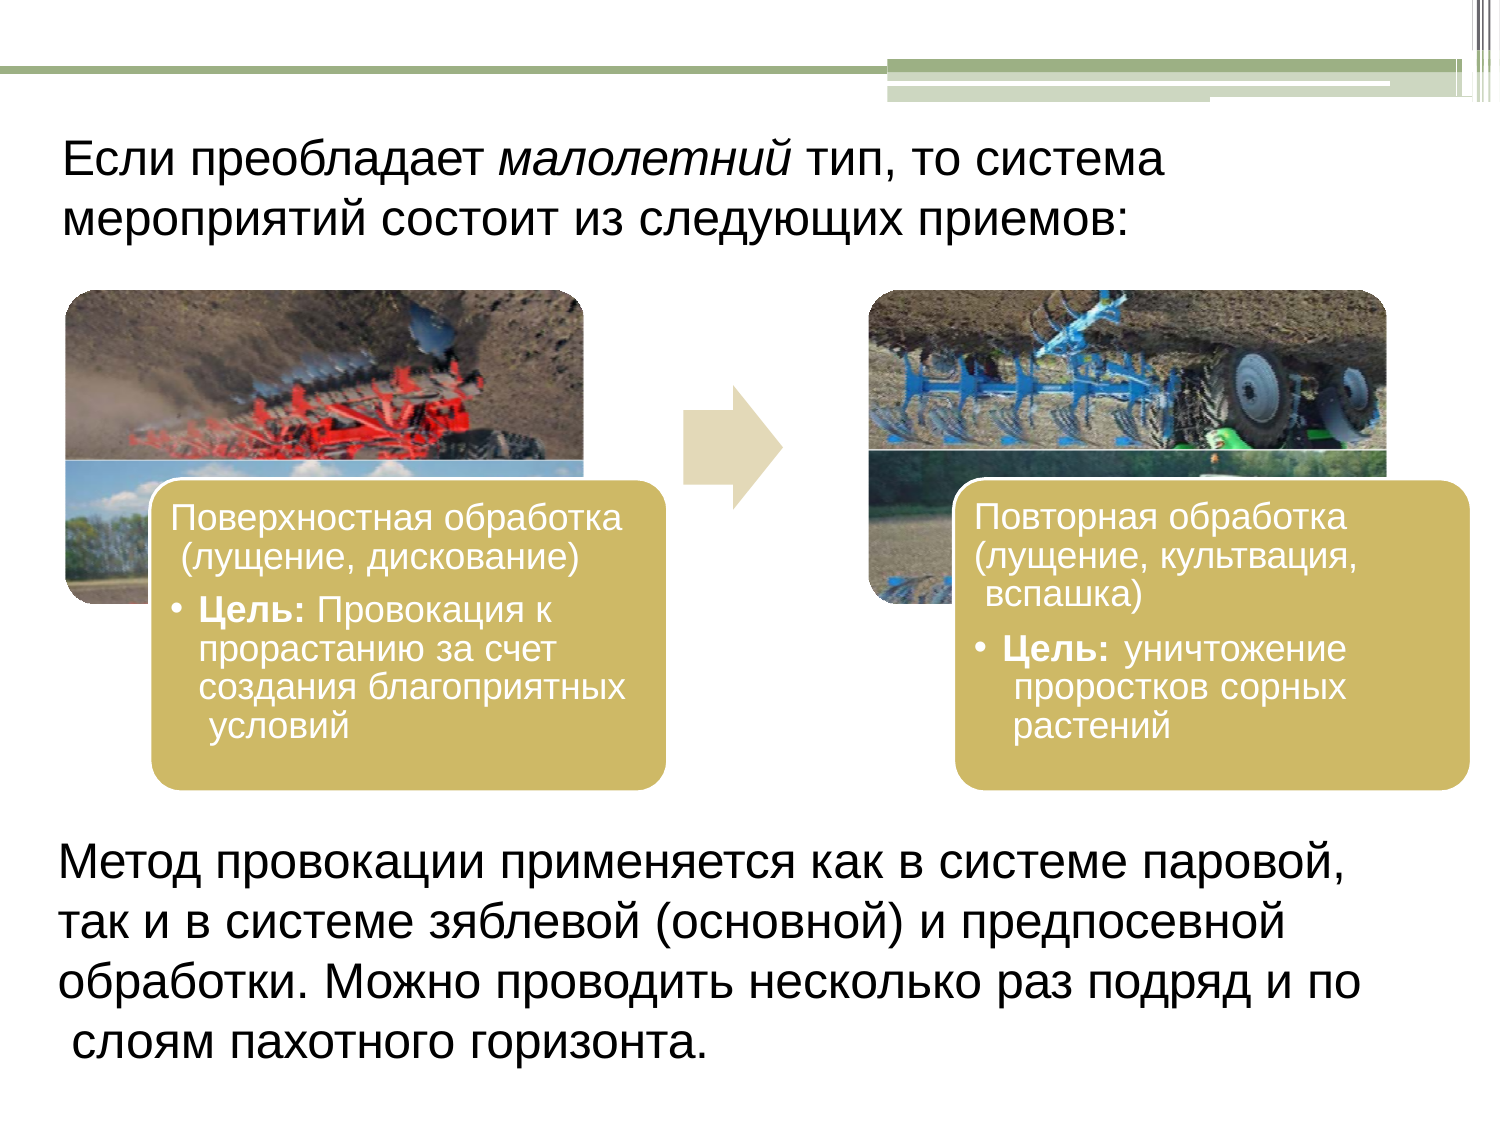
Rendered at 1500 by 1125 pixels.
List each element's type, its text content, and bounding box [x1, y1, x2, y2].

text_box [887, 72, 1473, 100]
text_box [1476, 59, 1481, 72]
text_box [953, 478, 1472, 793]
text_box [1476, 72, 1481, 102]
text_box [868, 290, 1387, 605]
text_box [1476, 50, 1481, 59]
text_box [887, 59, 1456, 72]
text_box [65, 290, 584, 605]
text_box Метод провокации применяется как в системе паровой, так и в системе зяблевой (основной) и предпосевной обработки. Можно проводить несколько раз подряд и по слоям пахотного горизонта. [55, 826, 1373, 1069]
text_box [149, 478, 668, 793]
text_box [683, 385, 784, 510]
text_box Поверхностная обработка (лущение, дискование) Цель: Провокация к прорастанию за счет создания благоприятных условий [168, 490, 634, 746]
text_box [1476, 0, 1481, 50]
text_box Повторная обработка (лущение, культвация, вспашка) Цель: уничтожение проростков сорных растений [971, 490, 1368, 747]
title Если преобладает малолетний тип, то система мероприятий состоит из следующих приемов: [30, 100, 1470, 314]
text_box [1457, 59, 1463, 72]
